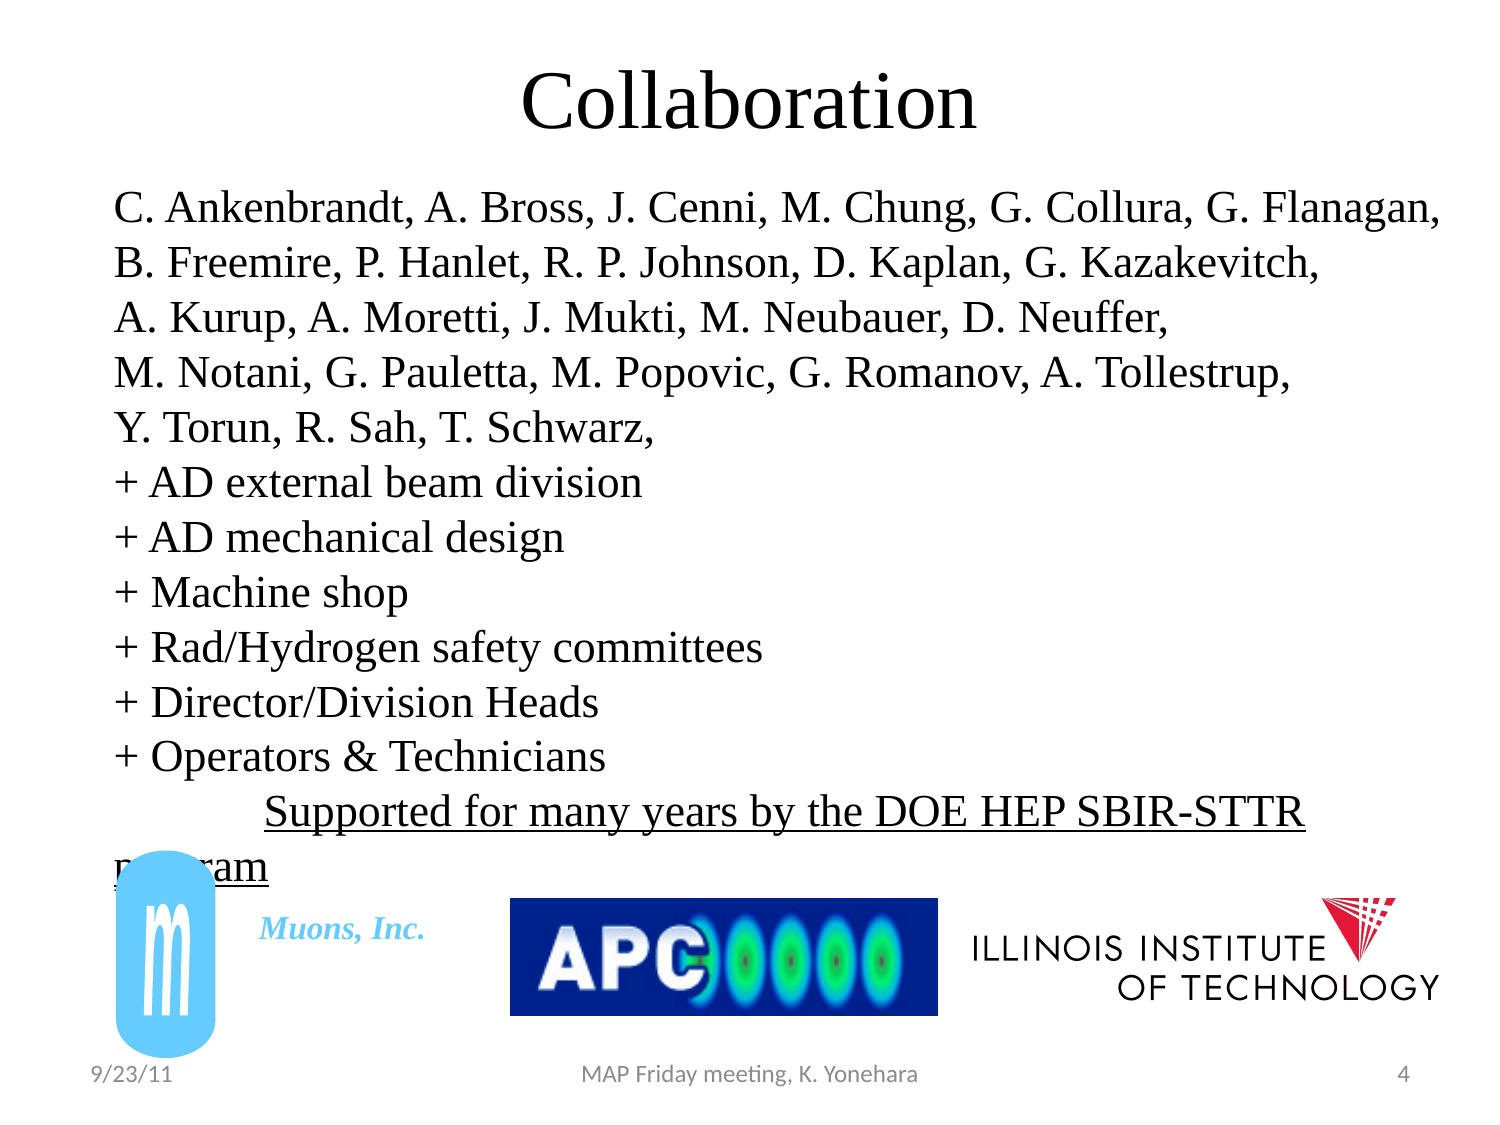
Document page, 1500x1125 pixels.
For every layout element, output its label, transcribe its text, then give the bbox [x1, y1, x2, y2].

footer MAP Friday meeting, K. Yonehara [512, 1042, 988, 1103]
picture [973, 897, 1440, 1002]
picture [542, 897, 939, 1016]
text_box C. Ankenbrandt, A. Bross, J. Cenni, M. Chung, G. Collura, G. Flanagan, B. Freemire, P. Hanlet, R. P. Johnson, D. Kaplan, G. Kazakevitch, A. Kurup, A. Moretti, J. Mukti, M. Neubauer, D. Neuffer, M. Notani, G. Pauletta, M. Popovic, G. Romanov, A. Tollestrup, Y. Torun, R. Sah, T. Schwarz, + AD external beam division + AD mechanical design + Machine shop + Rad/Hydrogen safety committees + Director/Division Heads + Operators & Technicians Supported for many years by the DOE HEP SBIR-STTR program [98, 168, 1468, 899]
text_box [115, 850, 542, 1059]
title Collaboration [75, 1, 1425, 189]
slide_number 4 [1074, 1042, 1425, 1103]
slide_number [75, 1042, 425, 1103]
